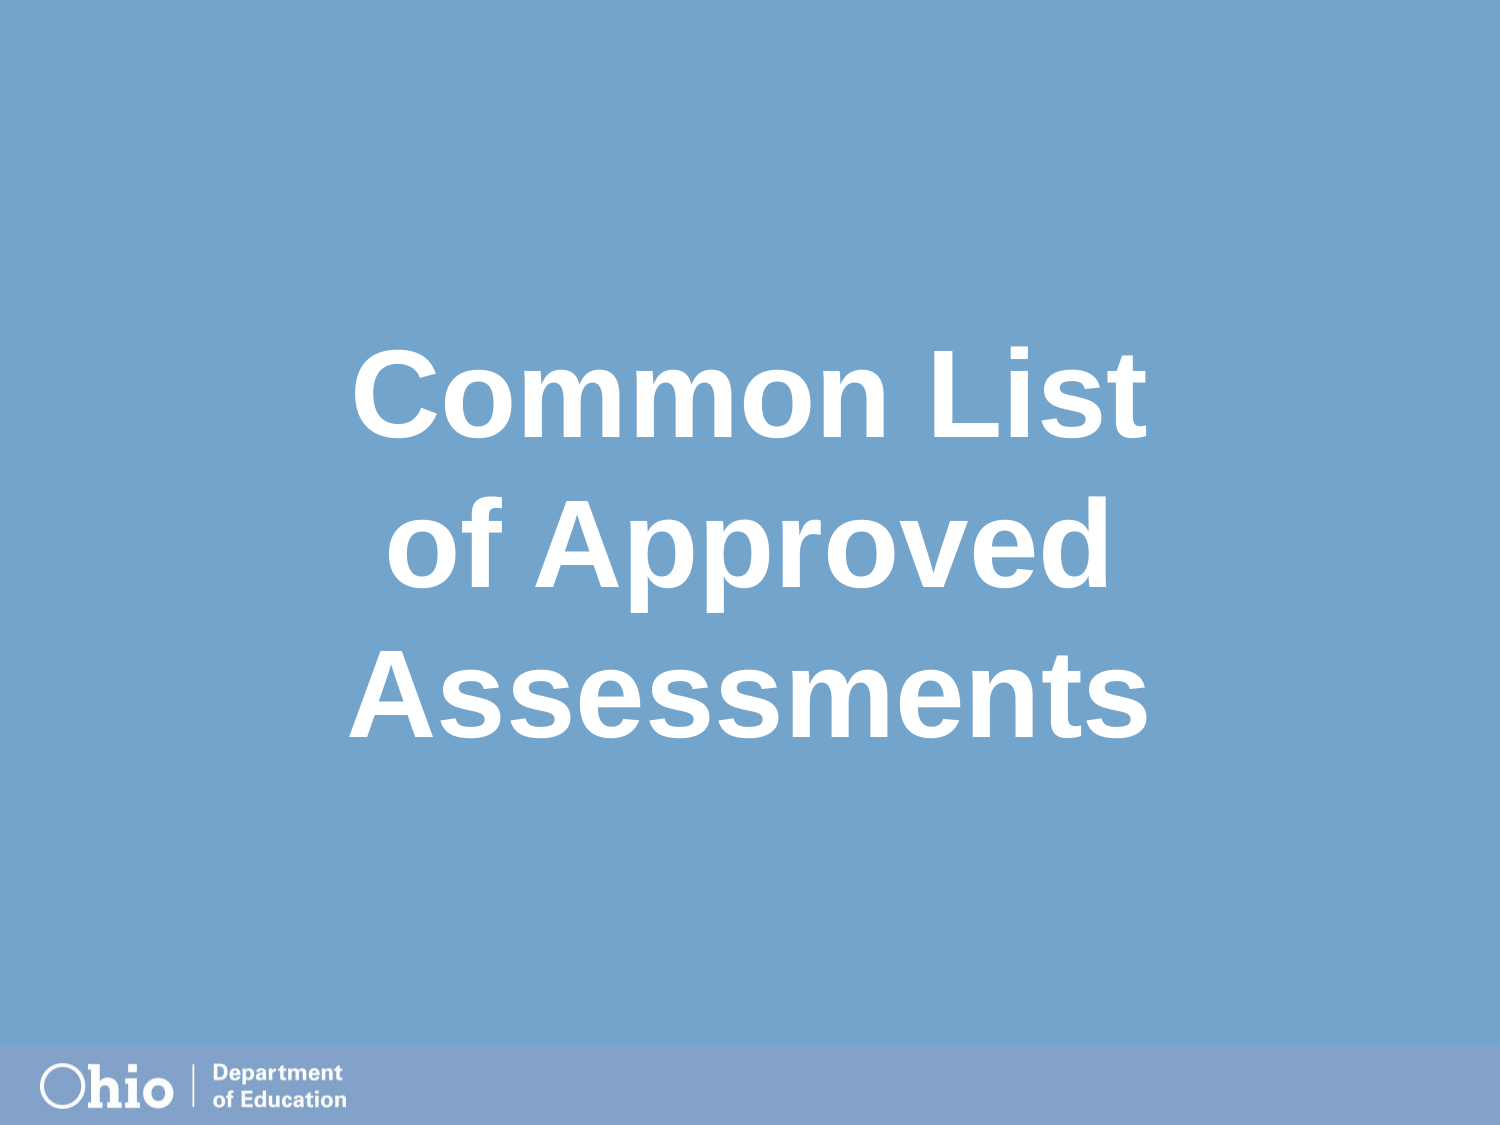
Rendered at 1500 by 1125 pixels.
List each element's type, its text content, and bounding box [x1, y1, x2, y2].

picture [0, 1046, 1500, 1125]
text_box Common List of Approved Assessments [264, 305, 1235, 771]
